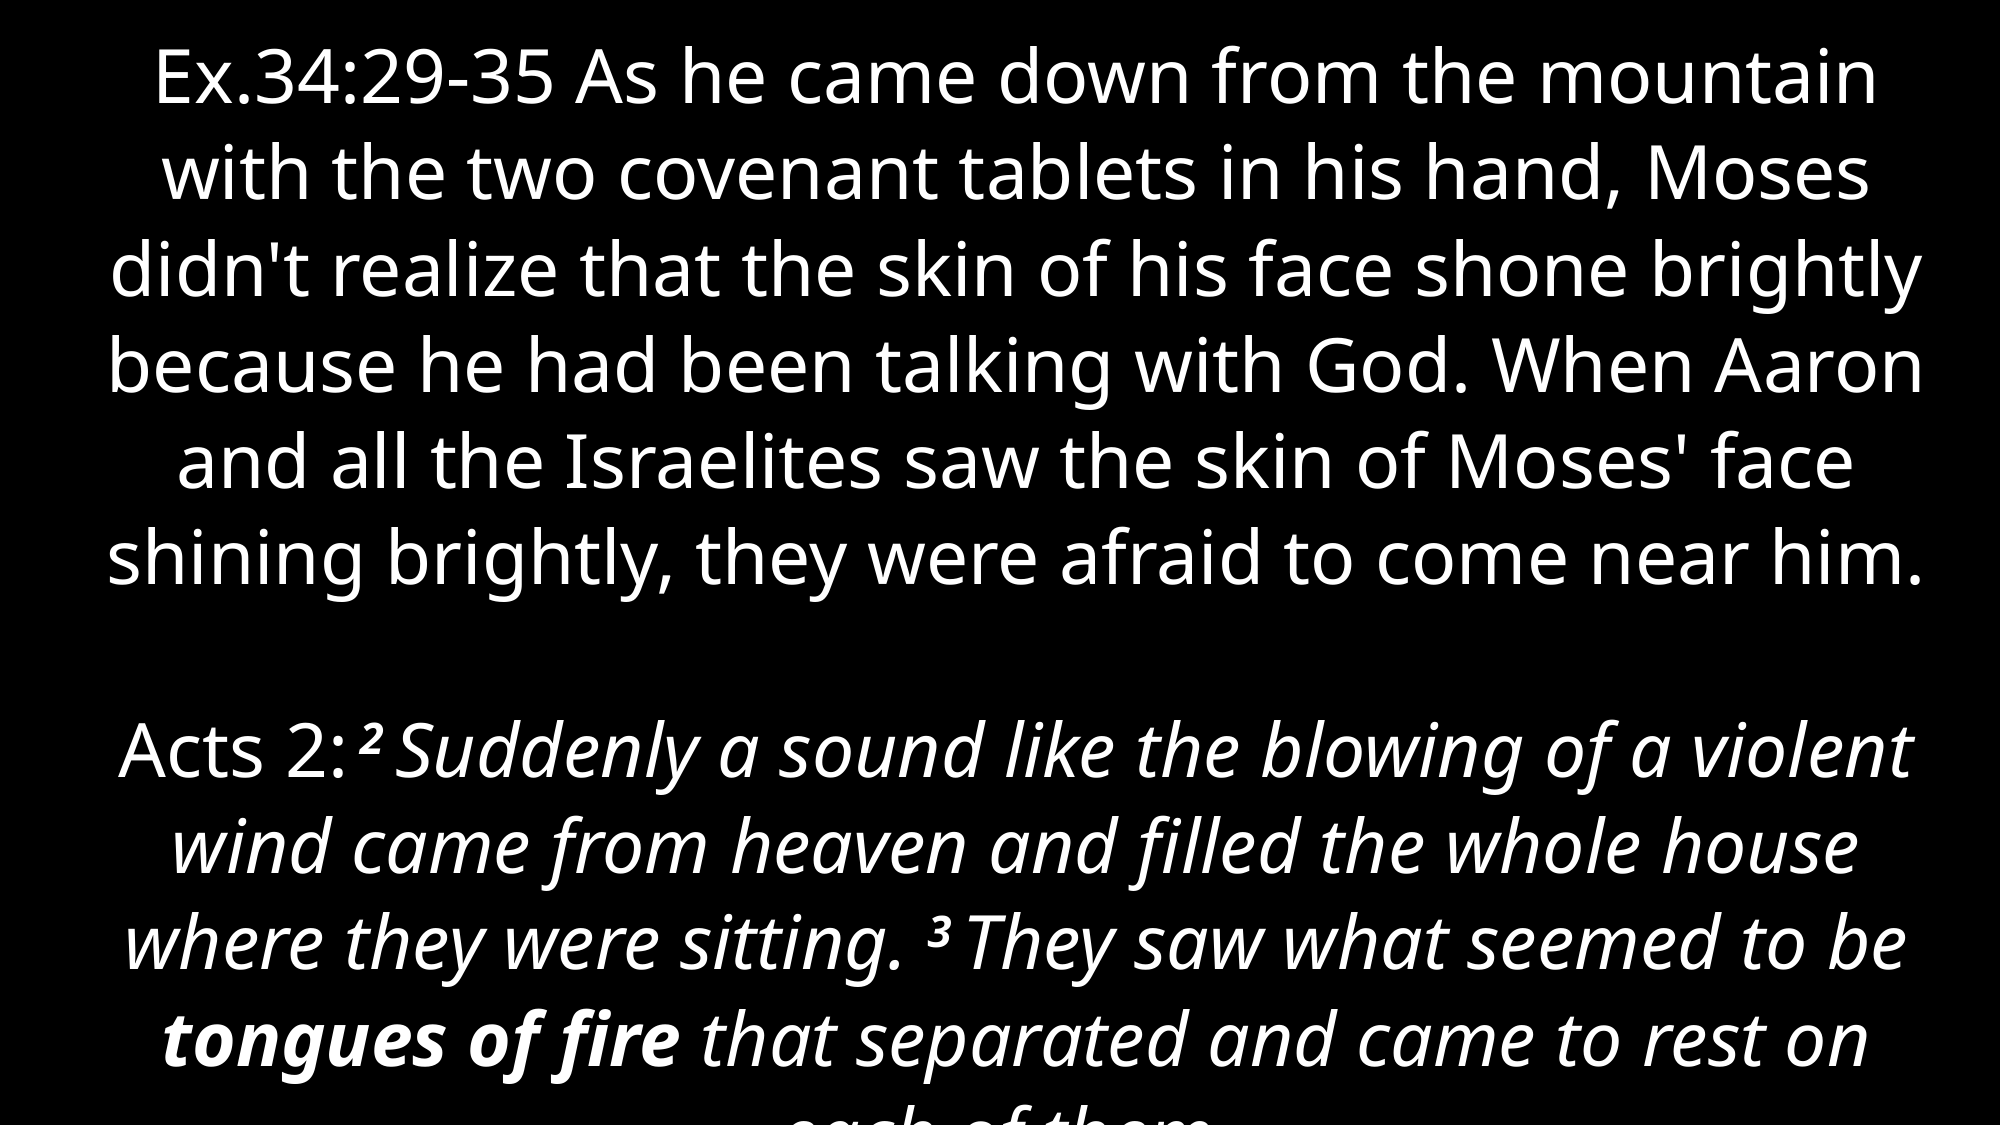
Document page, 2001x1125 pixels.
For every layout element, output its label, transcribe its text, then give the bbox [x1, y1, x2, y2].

text_box Ex.34:29-35 As he came down from the mountain with the two covenant tablets in his hand, Moses didn't realize that the skin of his face shone brightly because he had been talking with God. When Aaron and all the Israelites saw the skin of Moses' face shining brightly, they were afraid to come near him. Acts 2: 2 Suddenly a sound like the blowing of a violent wind came from heaven and filled the whole house where they were sitting. 3 They saw what seemed to be tongues of fire that separated and came to rest on each of them. Gal.2: 20 I have been crucified with Christ: and I no longer live, but Christ lives in me. And the real life I now have within this body is a result of my trusting in the Son of God, who loved me and gave himself for me. [73, 14, 1960, 1125]
